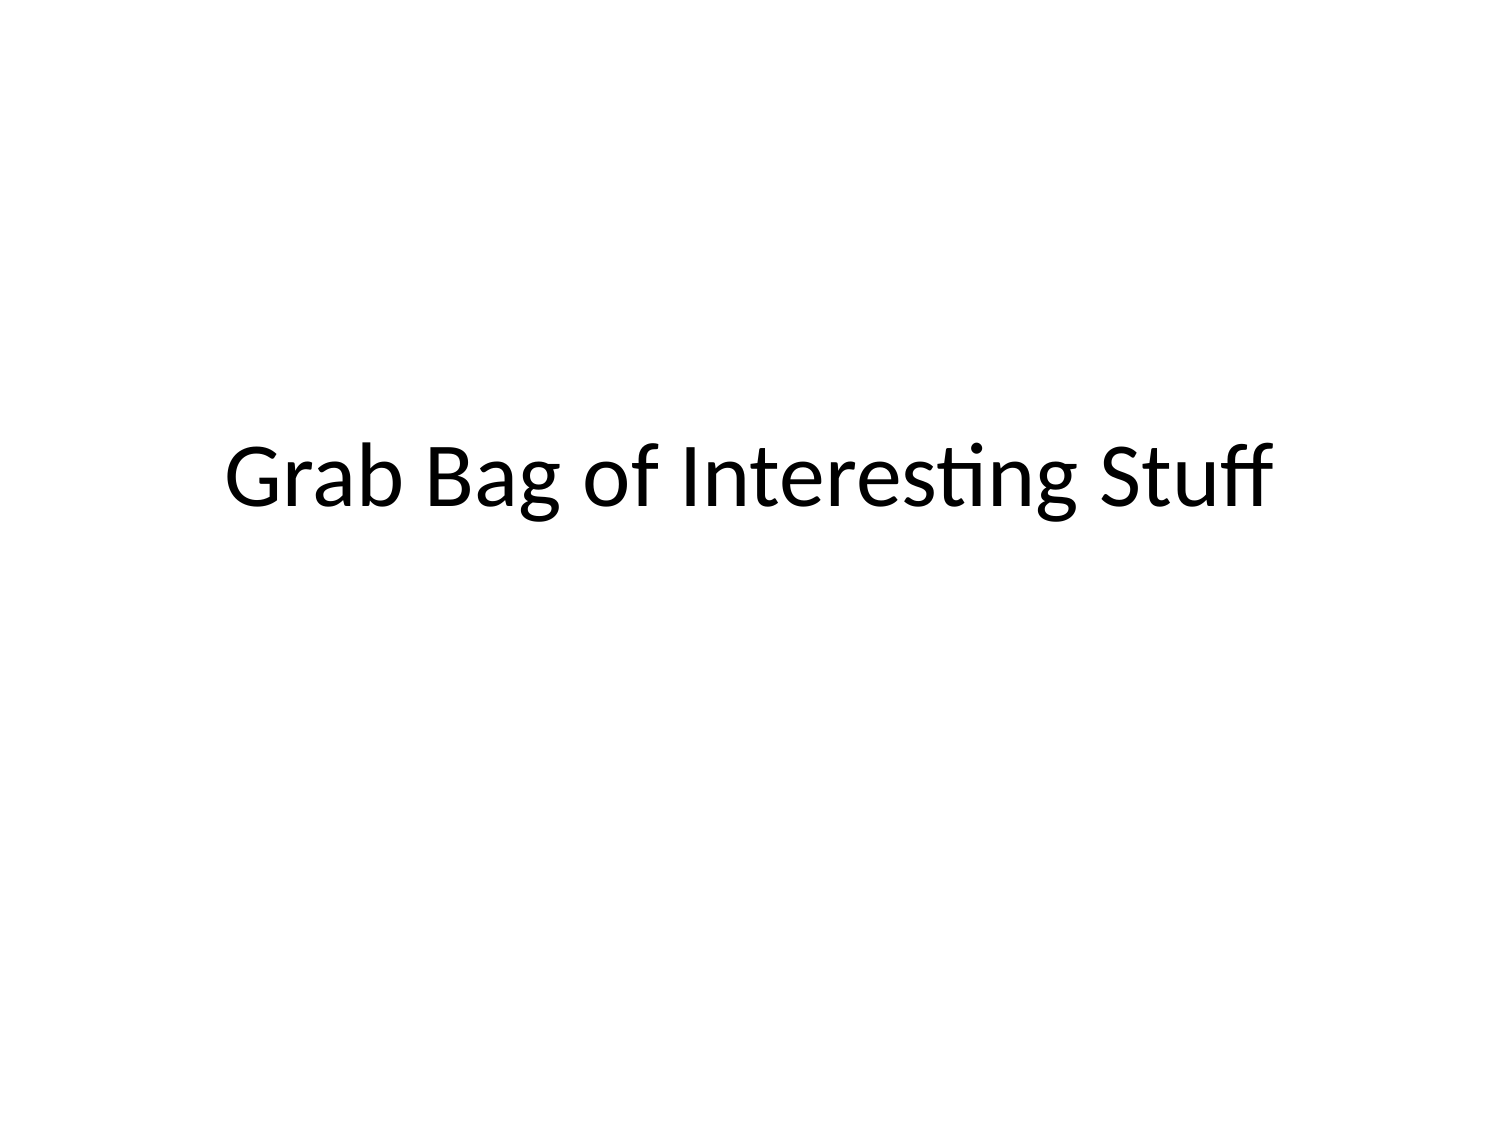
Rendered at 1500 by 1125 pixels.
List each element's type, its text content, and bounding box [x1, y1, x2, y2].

title Grab Bag of Interesting Stuff [112, 349, 1388, 591]
